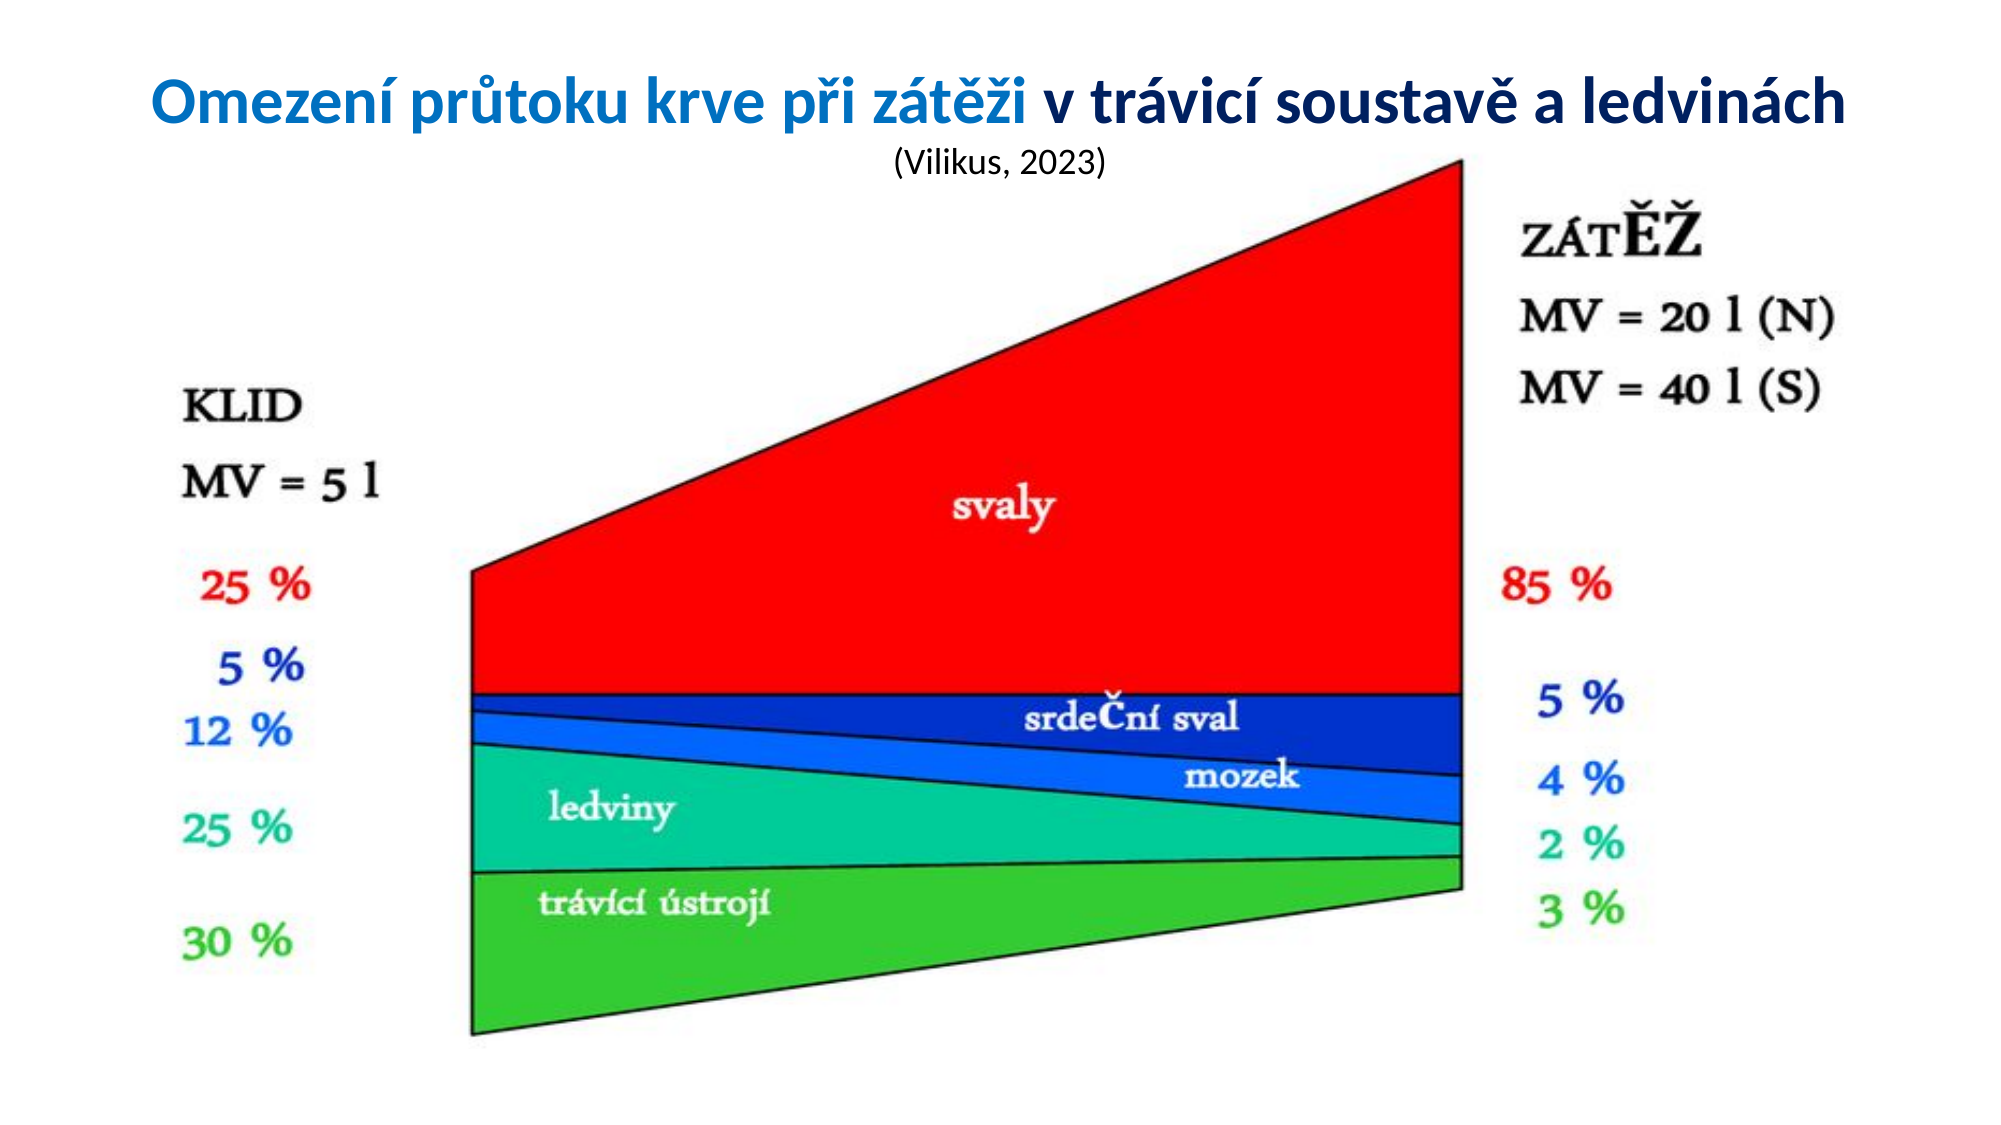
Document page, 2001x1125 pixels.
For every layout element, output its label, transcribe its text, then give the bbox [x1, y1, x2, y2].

text_box Omezení průtoku krve při zátěži v trávicí soustavě a ledvinách (Vilikus, 2023) [113, 49, 1887, 190]
picture [131, 141, 1869, 1049]
